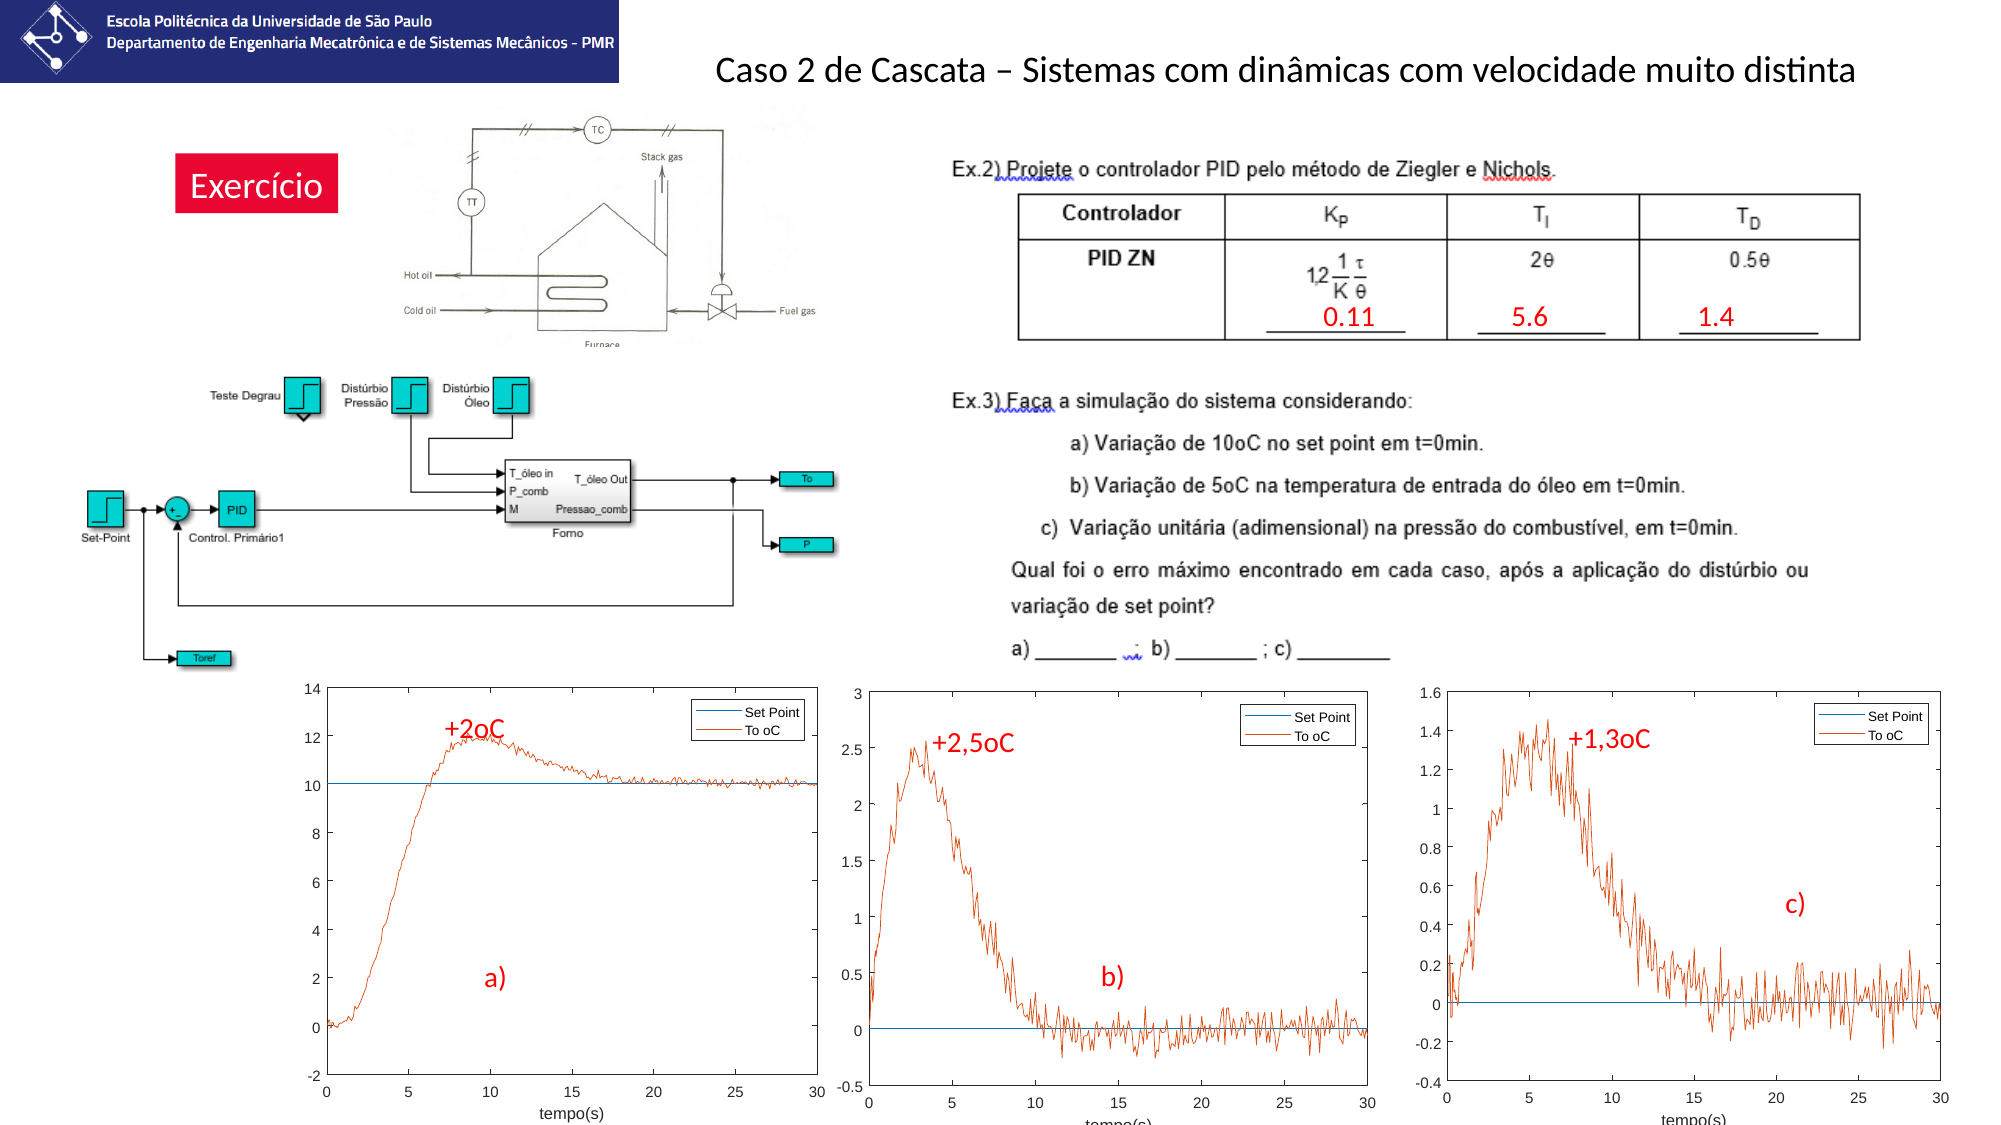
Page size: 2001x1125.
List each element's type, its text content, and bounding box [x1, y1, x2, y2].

picture [0, 0, 619, 83]
text_box Caso 2 de Cascata – Sistemas com dinâmicas com velocidade muito distinta [700, 37, 1873, 98]
picture [49, 139, 2000, 1125]
text_box Exercício [175, 153, 339, 214]
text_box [386, 102, 820, 347]
